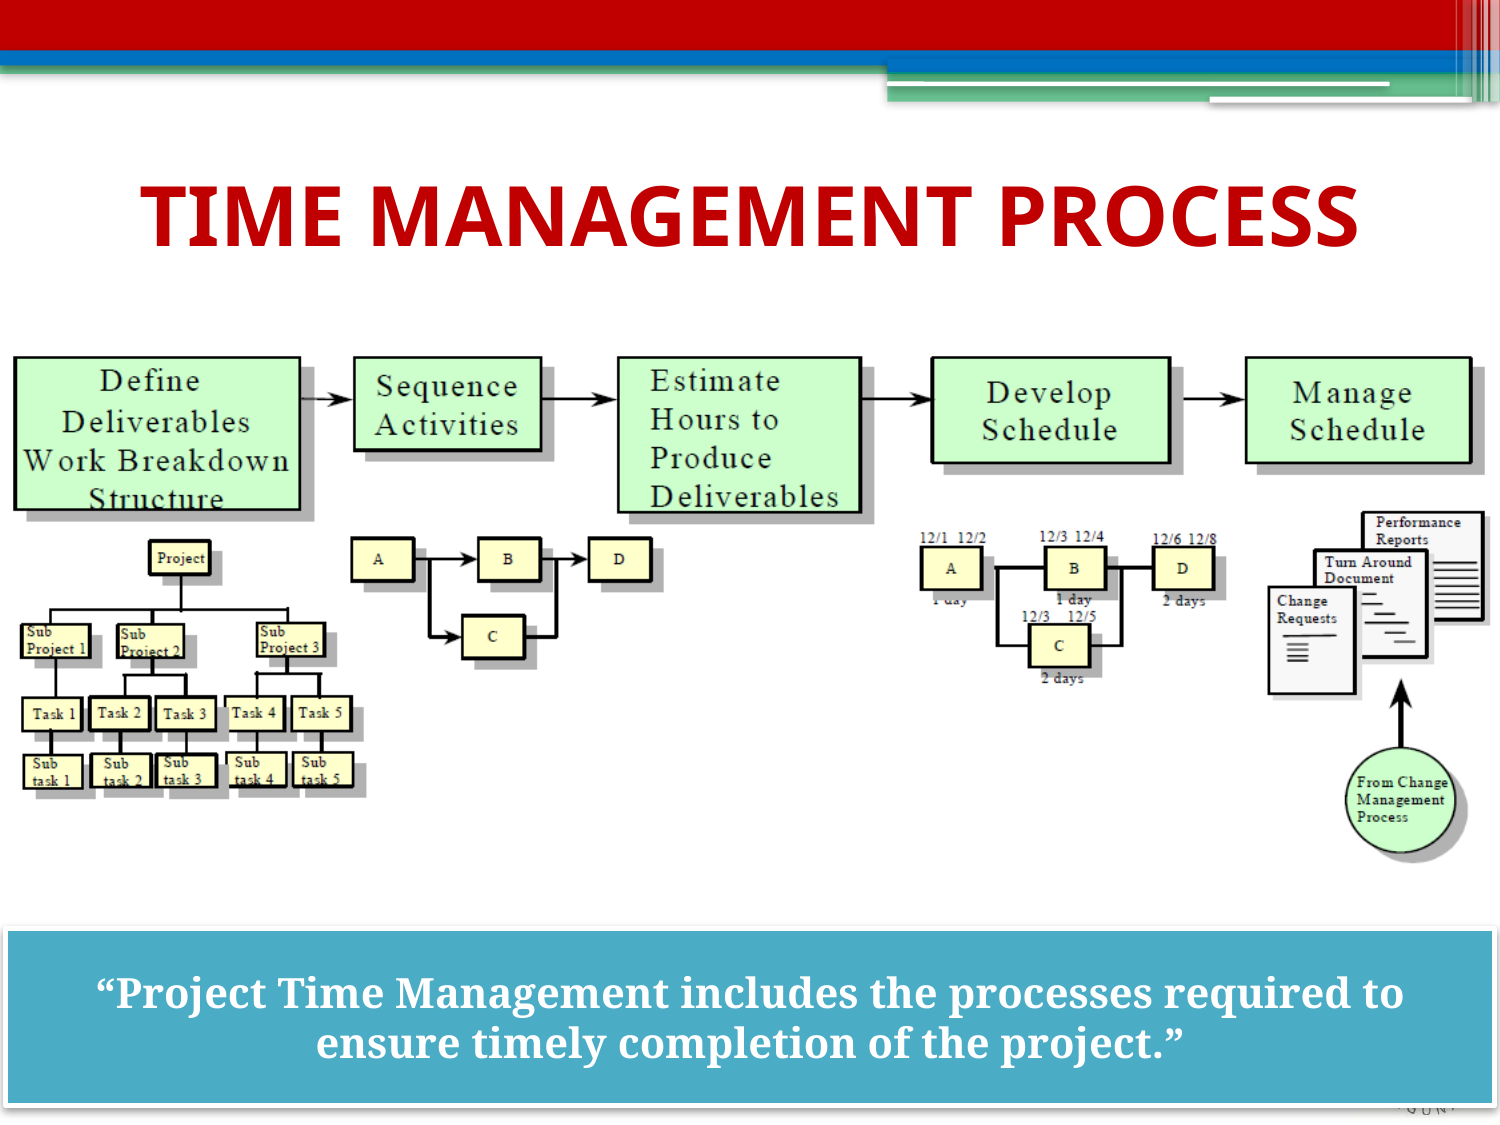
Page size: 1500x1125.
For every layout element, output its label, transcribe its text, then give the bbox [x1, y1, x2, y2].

picture [0, 331, 1500, 890]
title TIME MANAGEMENT PROCESS [75, 125, 1425, 301]
picture [1352, 975, 1500, 1125]
text_box “Project Time Management includes the processes required to ensure timely completion of the project.” [3, 926, 1497, 1108]
